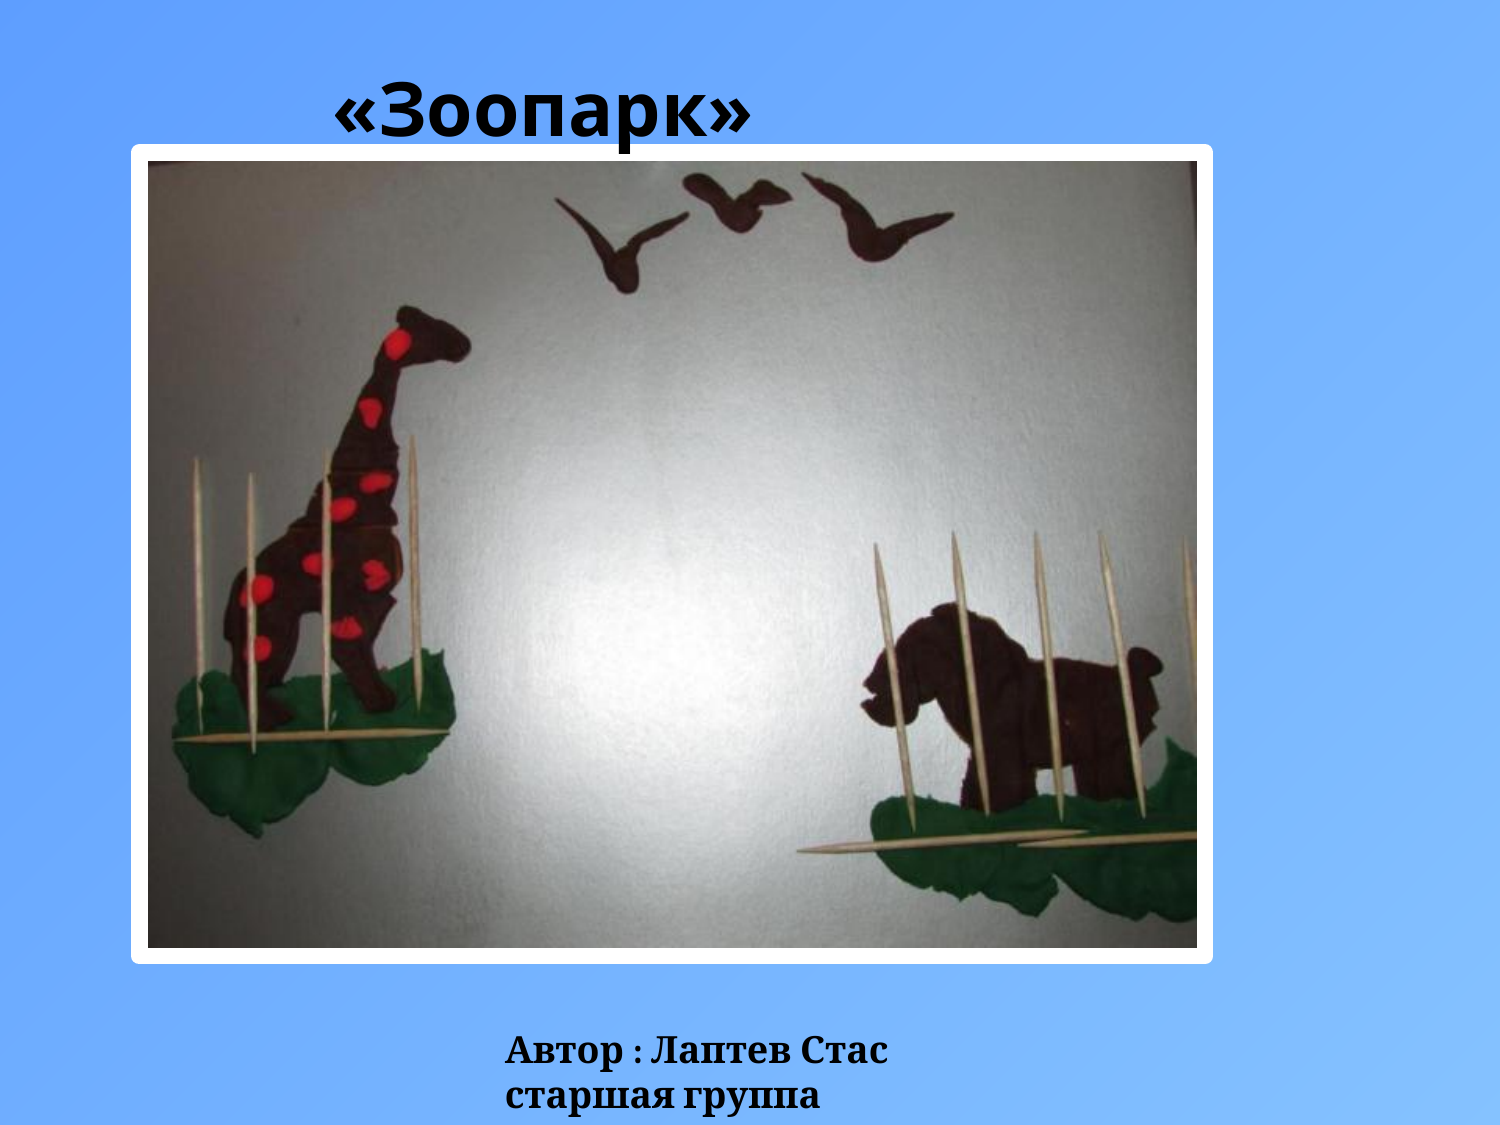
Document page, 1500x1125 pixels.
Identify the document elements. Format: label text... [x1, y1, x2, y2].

text_box «Зоопарк» [301, 54, 786, 159]
picture [147, 160, 1198, 948]
text_box Автор : Лаптев Стас старшая группа [490, 1018, 922, 1124]
